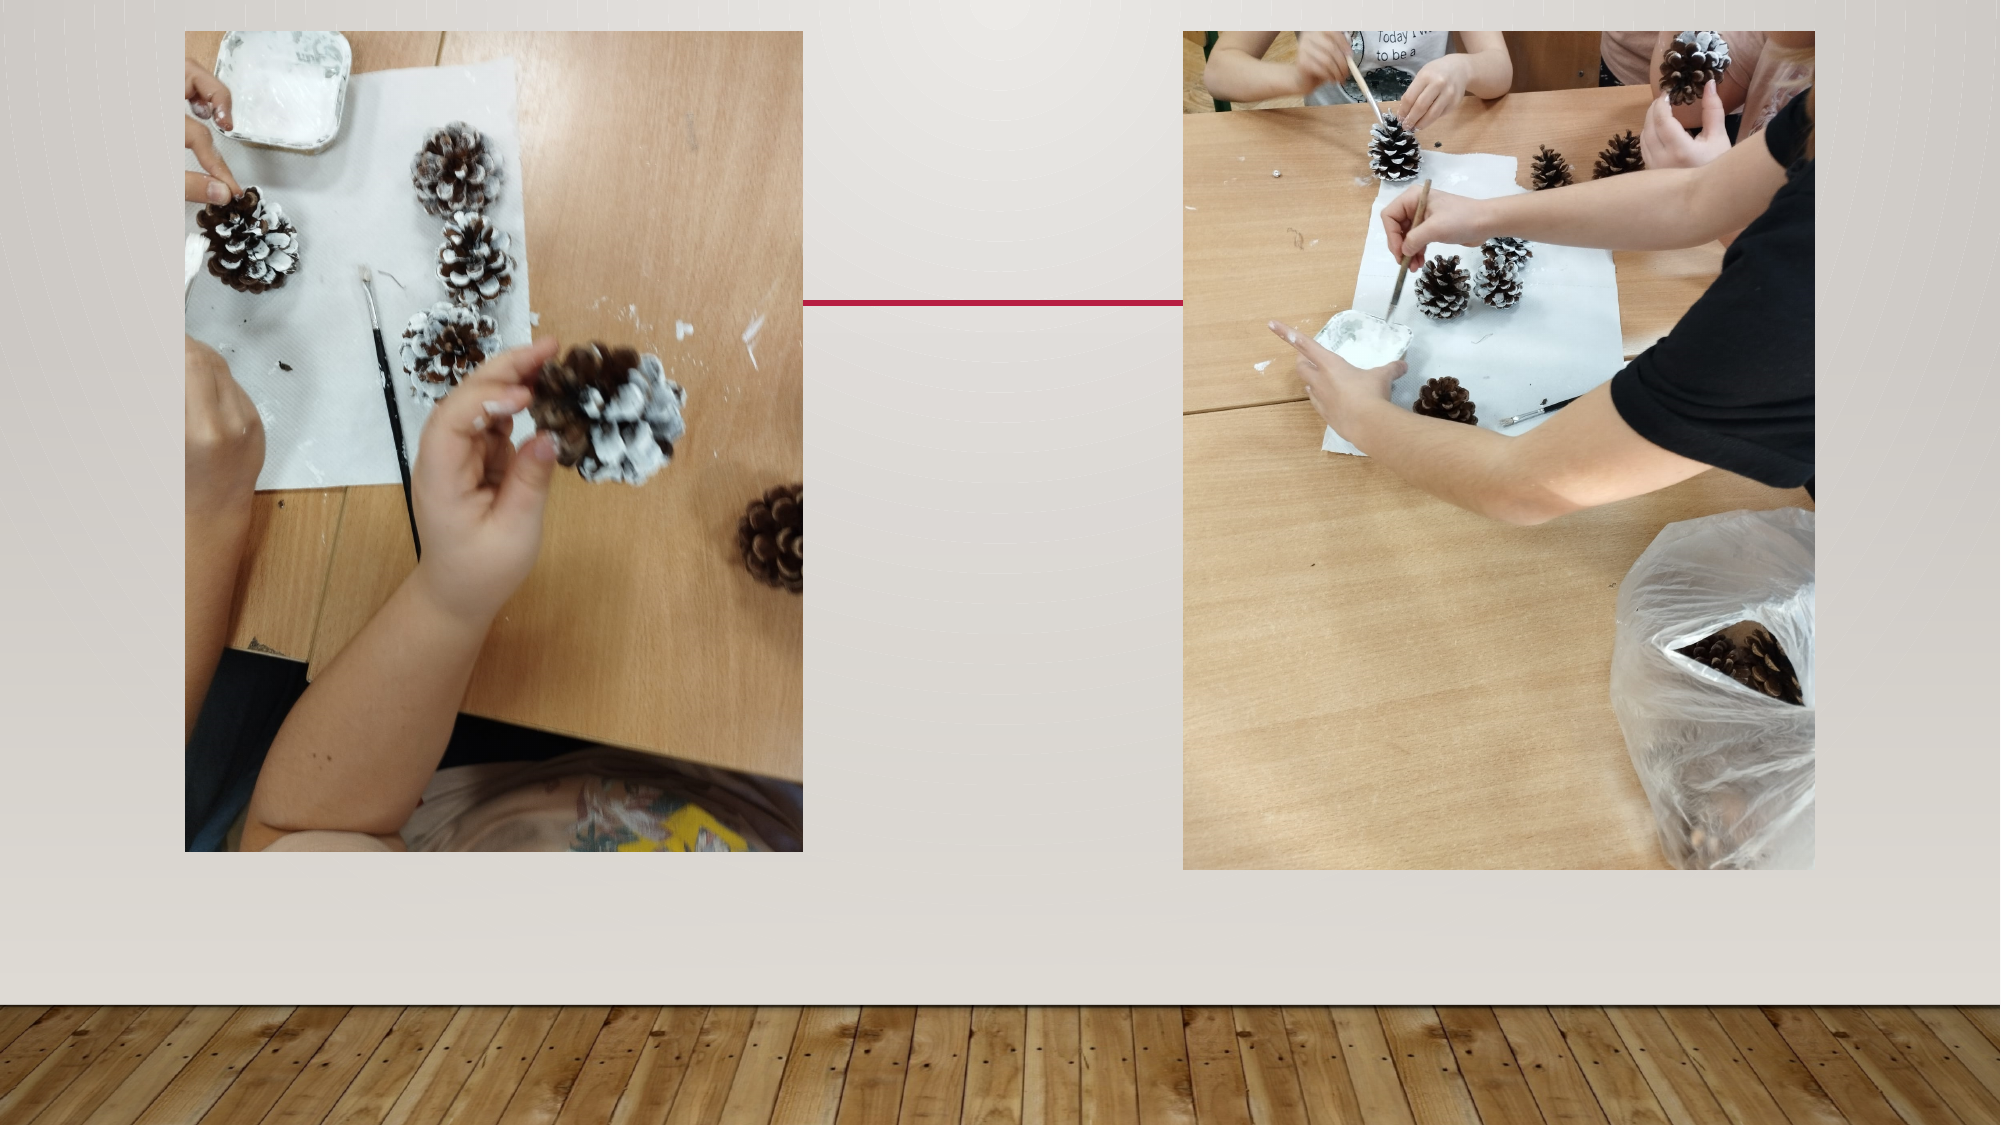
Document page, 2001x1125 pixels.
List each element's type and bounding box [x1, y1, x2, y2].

picture [0, 1005, 2000, 1125]
list [1183, 31, 1815, 870]
picture [185, 31, 804, 852]
